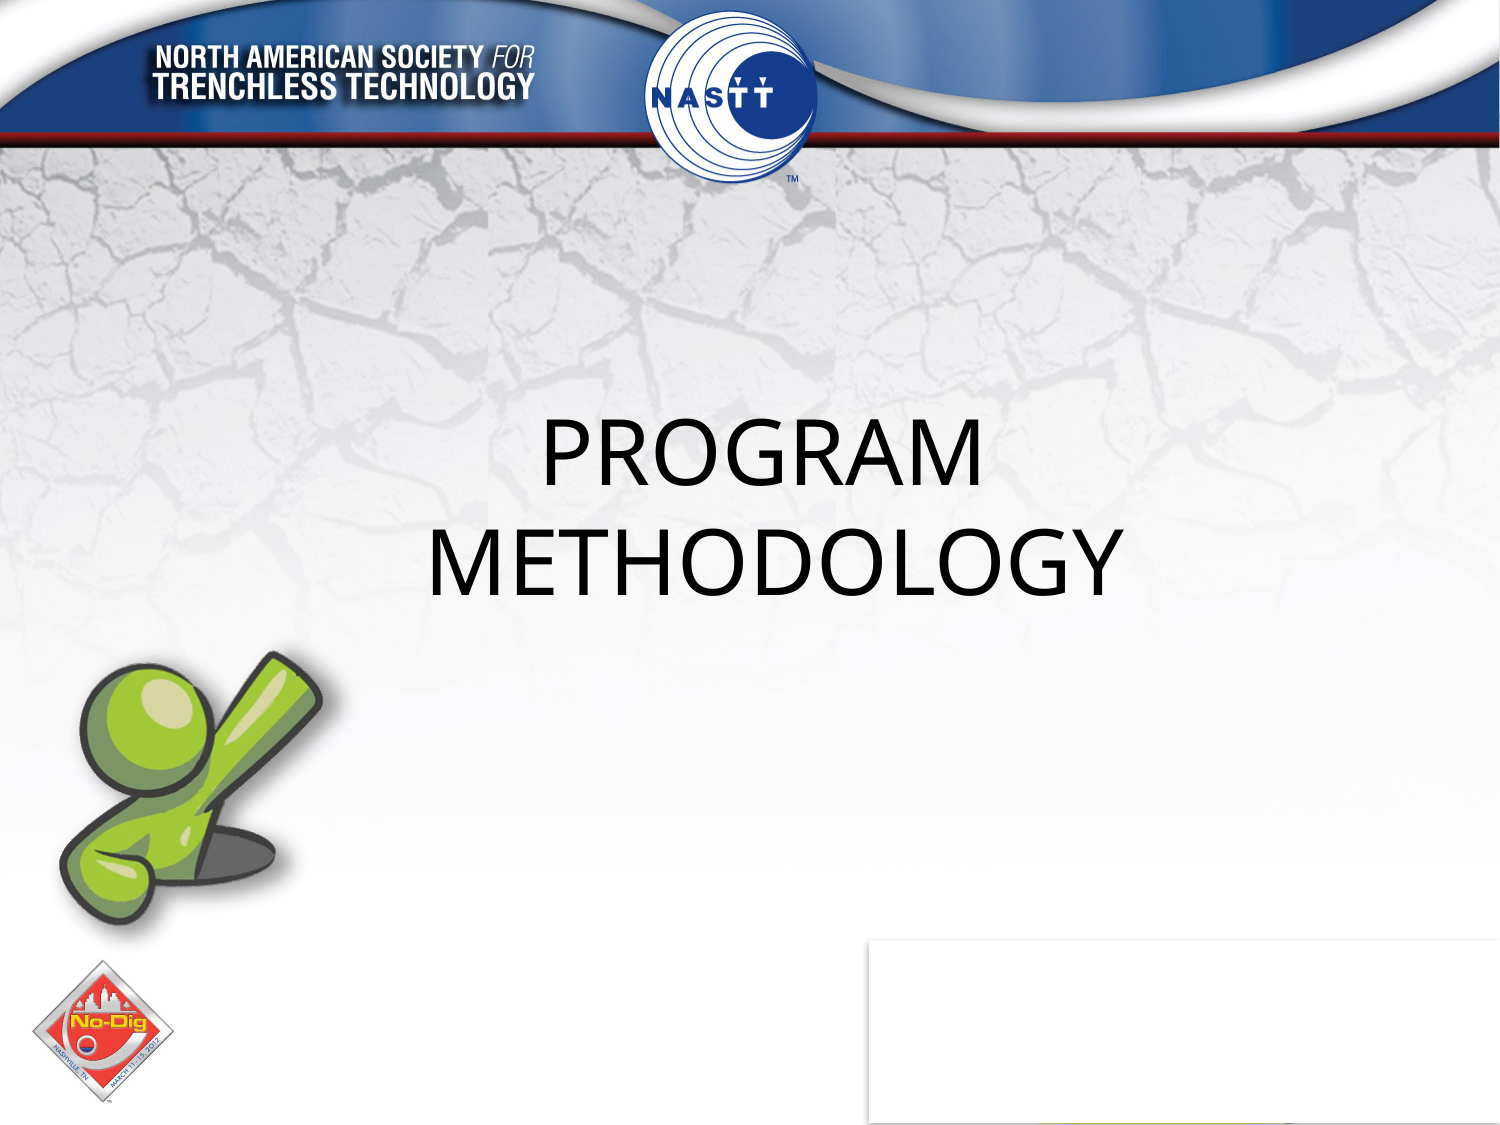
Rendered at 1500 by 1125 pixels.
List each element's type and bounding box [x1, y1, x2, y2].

text_box [0, 0, 1500, 1124]
picture [49, 624, 352, 938]
